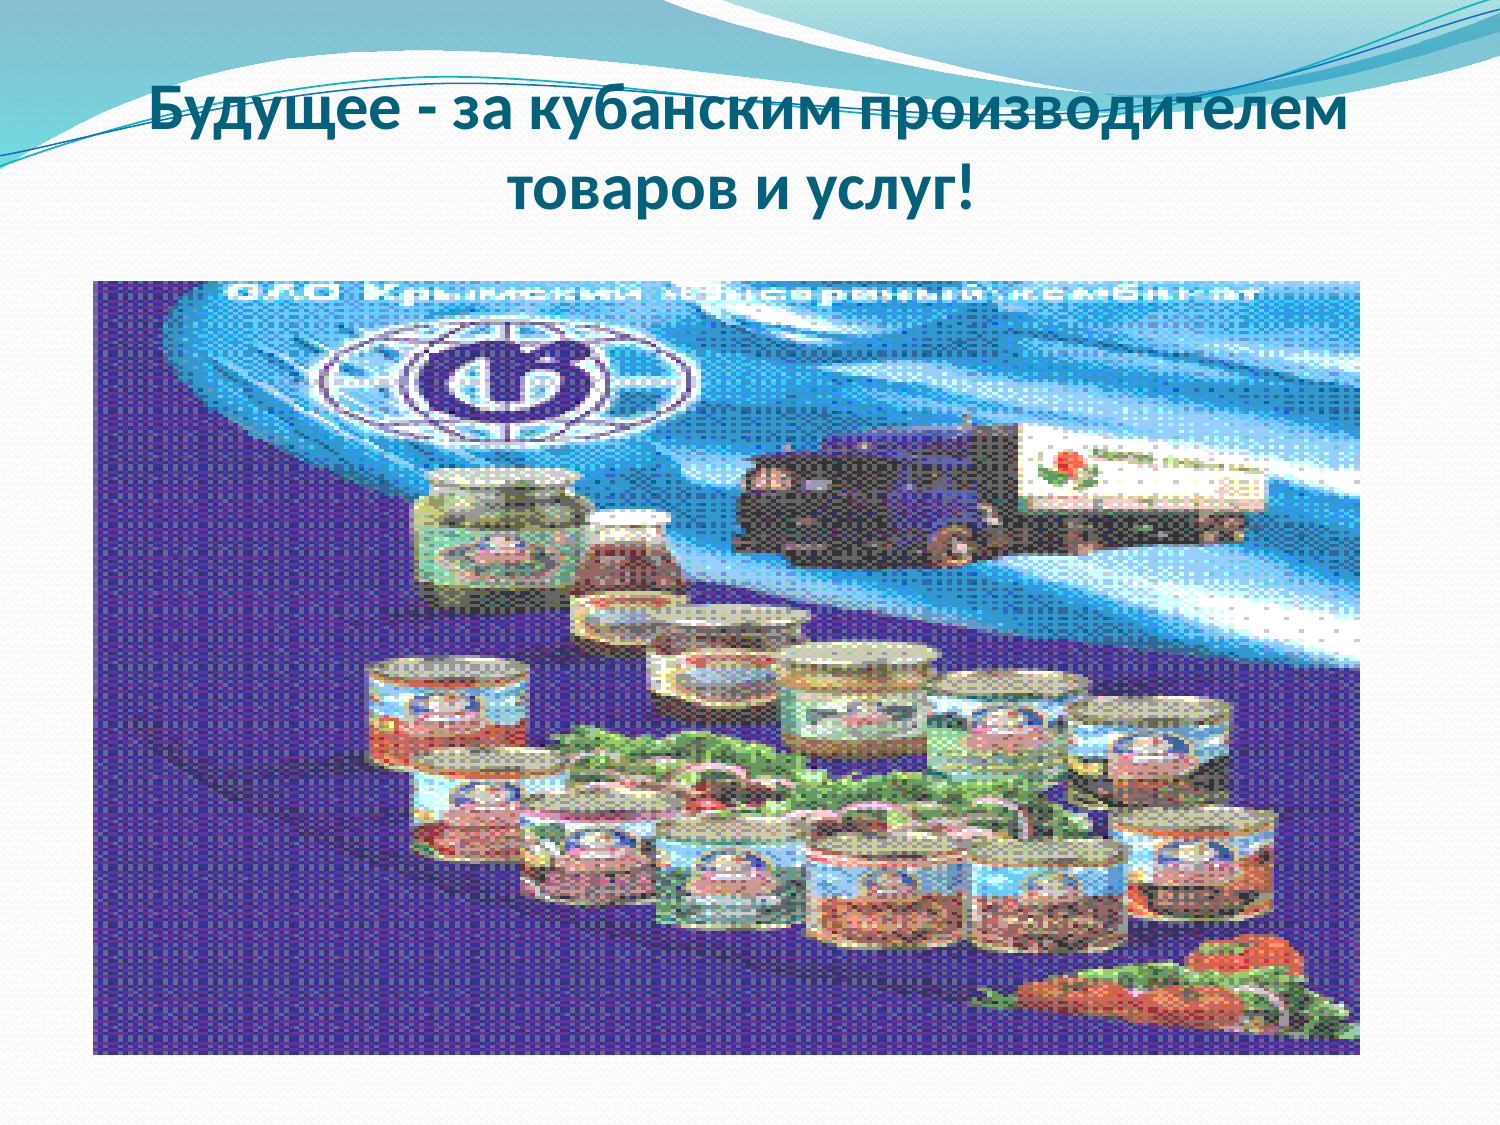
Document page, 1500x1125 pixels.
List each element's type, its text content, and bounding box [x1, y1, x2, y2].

title Будущее - за кубанским производителем товаров и услуг! [75, 82, 1425, 303]
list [93, 280, 1360, 1055]
